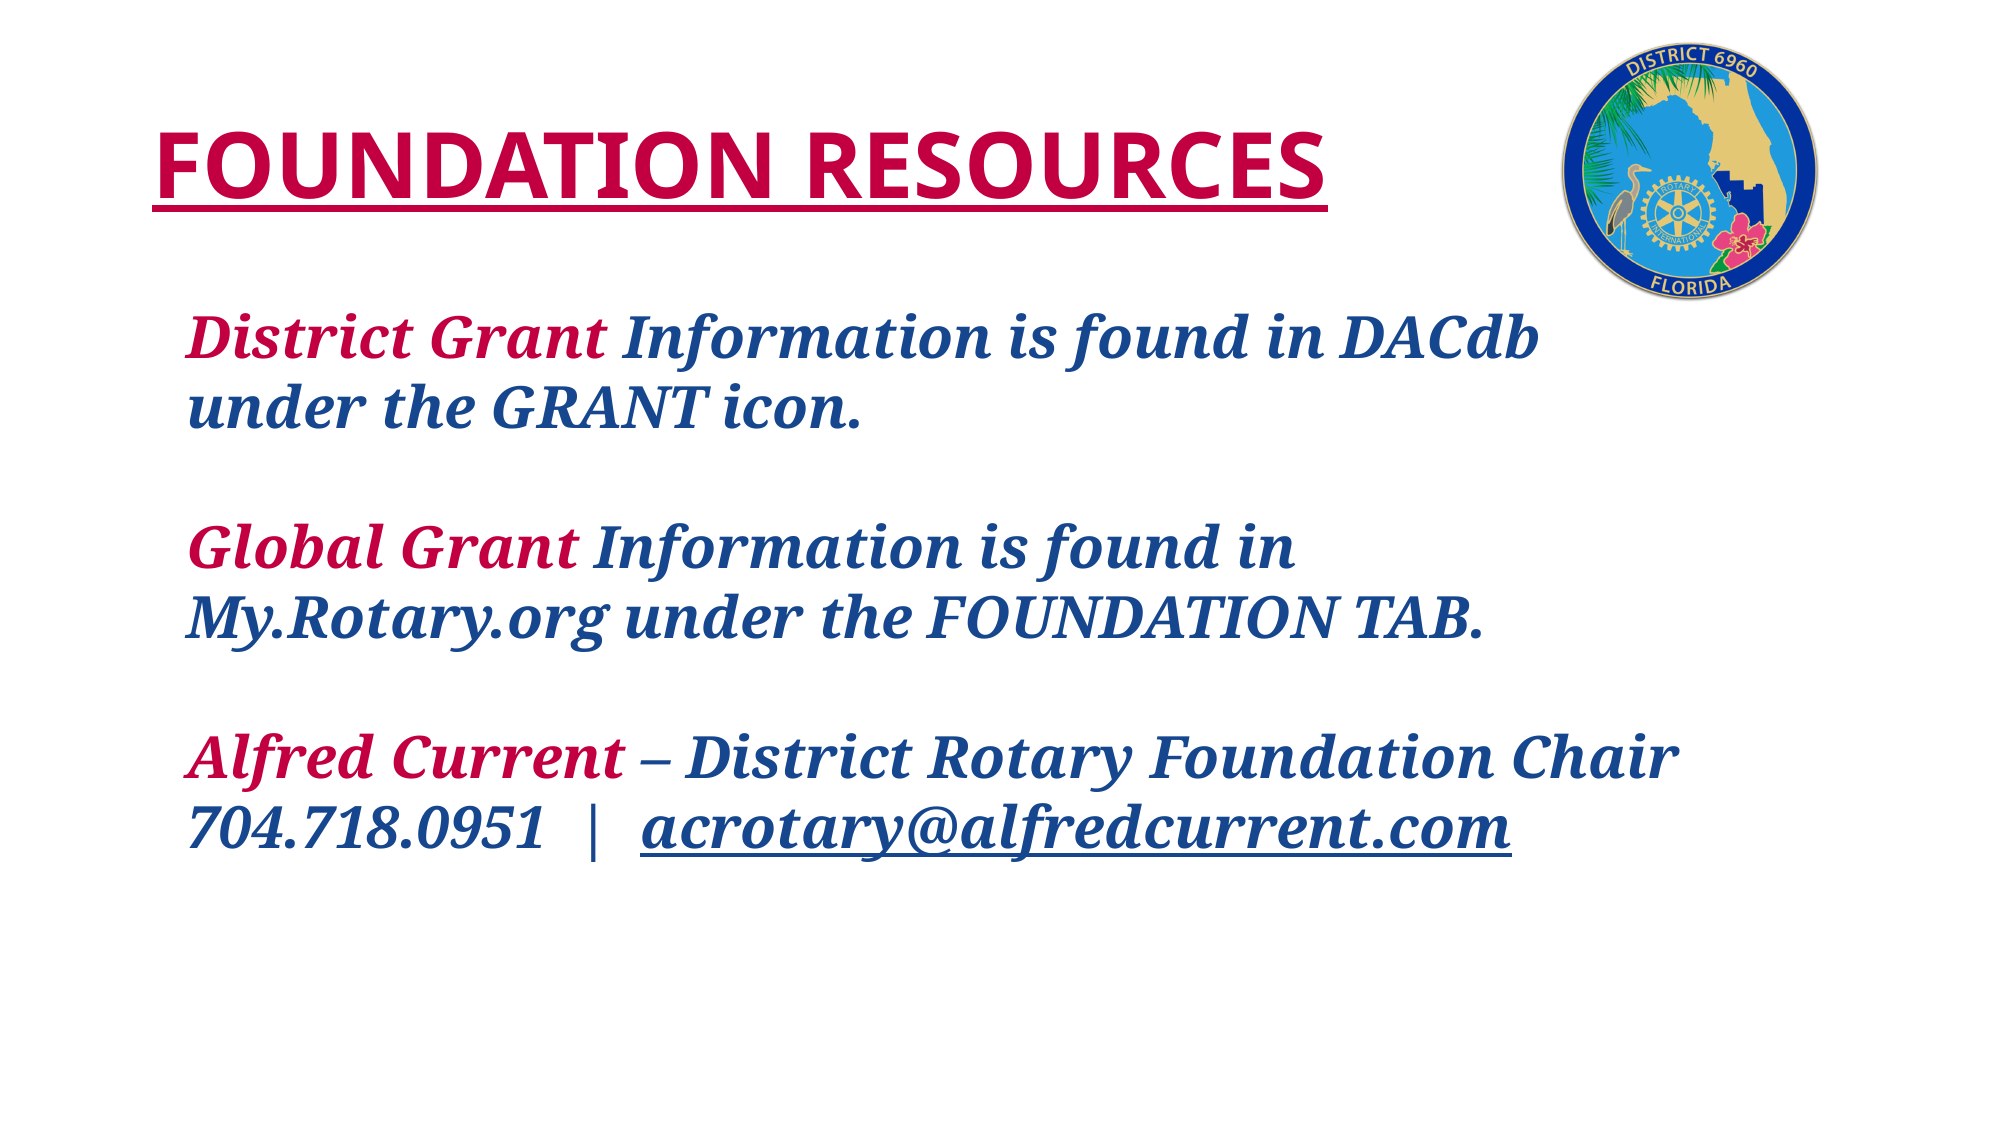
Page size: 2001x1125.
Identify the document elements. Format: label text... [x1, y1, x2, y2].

title FOUNDATION RESOURCES [137, 59, 1863, 278]
text_box District Grant Information is found in DACdb under the GRANT icon. Global Grant Information is found in My.Rotary.org under the FOUNDATION TAB. Alfred Current – District Rotary Foundation Chair 704.718.0951 | acrotary@alfredcurrent.com [171, 292, 1732, 1017]
picture [1543, 24, 1840, 59]
picture [1543, 278, 1840, 313]
